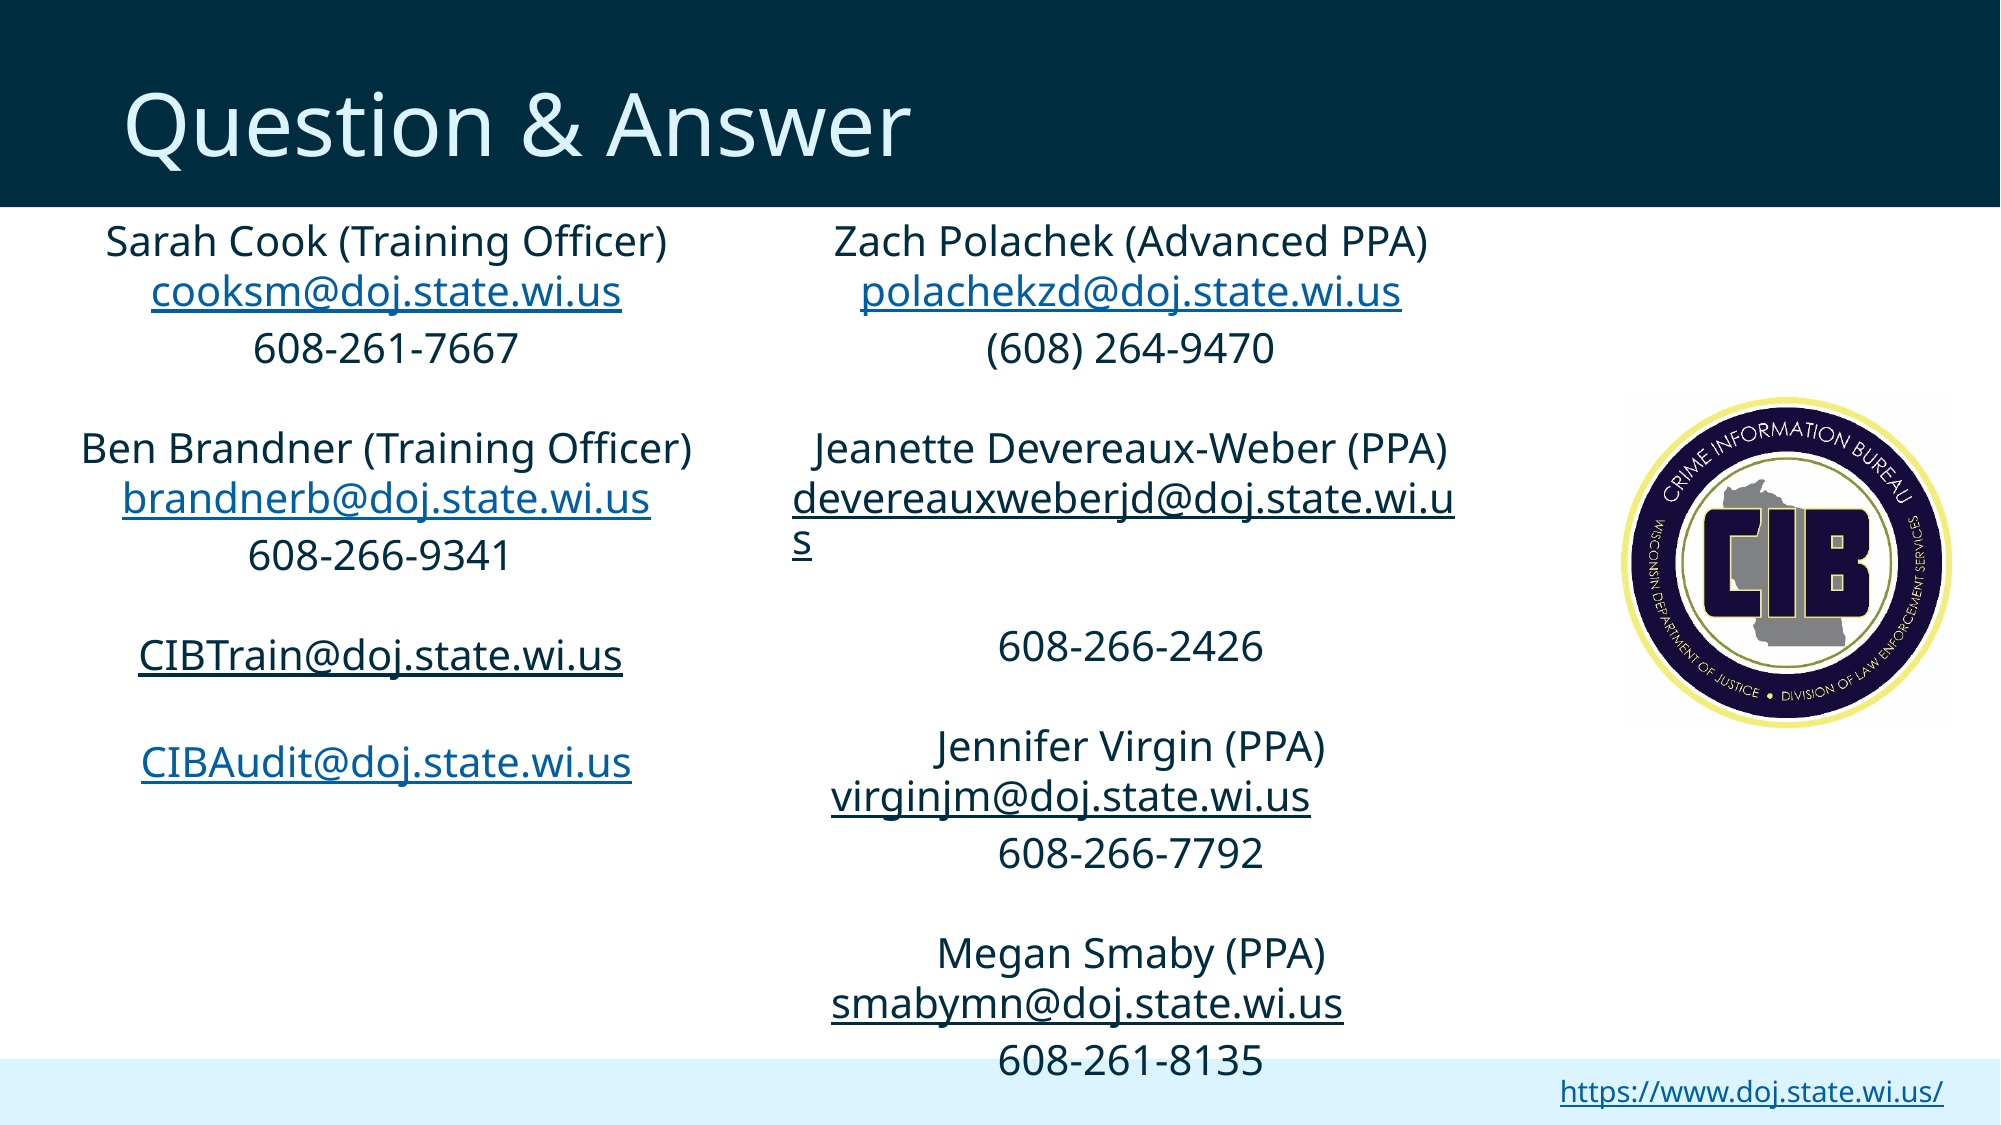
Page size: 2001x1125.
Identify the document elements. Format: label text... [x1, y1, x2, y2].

picture [1621, 397, 1952, 728]
text_box [0, 1058, 2000, 1125]
text_box Zach Polachek (Advanced PPA) polachekzd@doj.state.wi.us (608) 264-9470 Jeanette Devereaux-Weber (PPA) devereauxweberjd@doj.state.wi.us 608-266-2426 Jennifer Virgin (PPA) virginjm@doj.state.wi.us 608-266-7792 Megan Smaby (PPA) smabymn@doj.state.wi.us 608-261-8135 [777, 206, 1485, 1050]
text_box [0, 0, 2000, 208]
text_box Question & Answer [114, 40, 1886, 207]
text_box Sarah Cook (Training Officer) cooksm@doj.state.wi.us 608-261-7667 Ben Brandner (Training Officer) brandnerb@doj.state.wi.us 608-266-9341 CIBTrain@doj.state.wi.us CIBAudit@doj.state.wi.us [24, 206, 748, 958]
text_box https://www.doj.state.wi.us/ [48, 1066, 1952, 1118]
